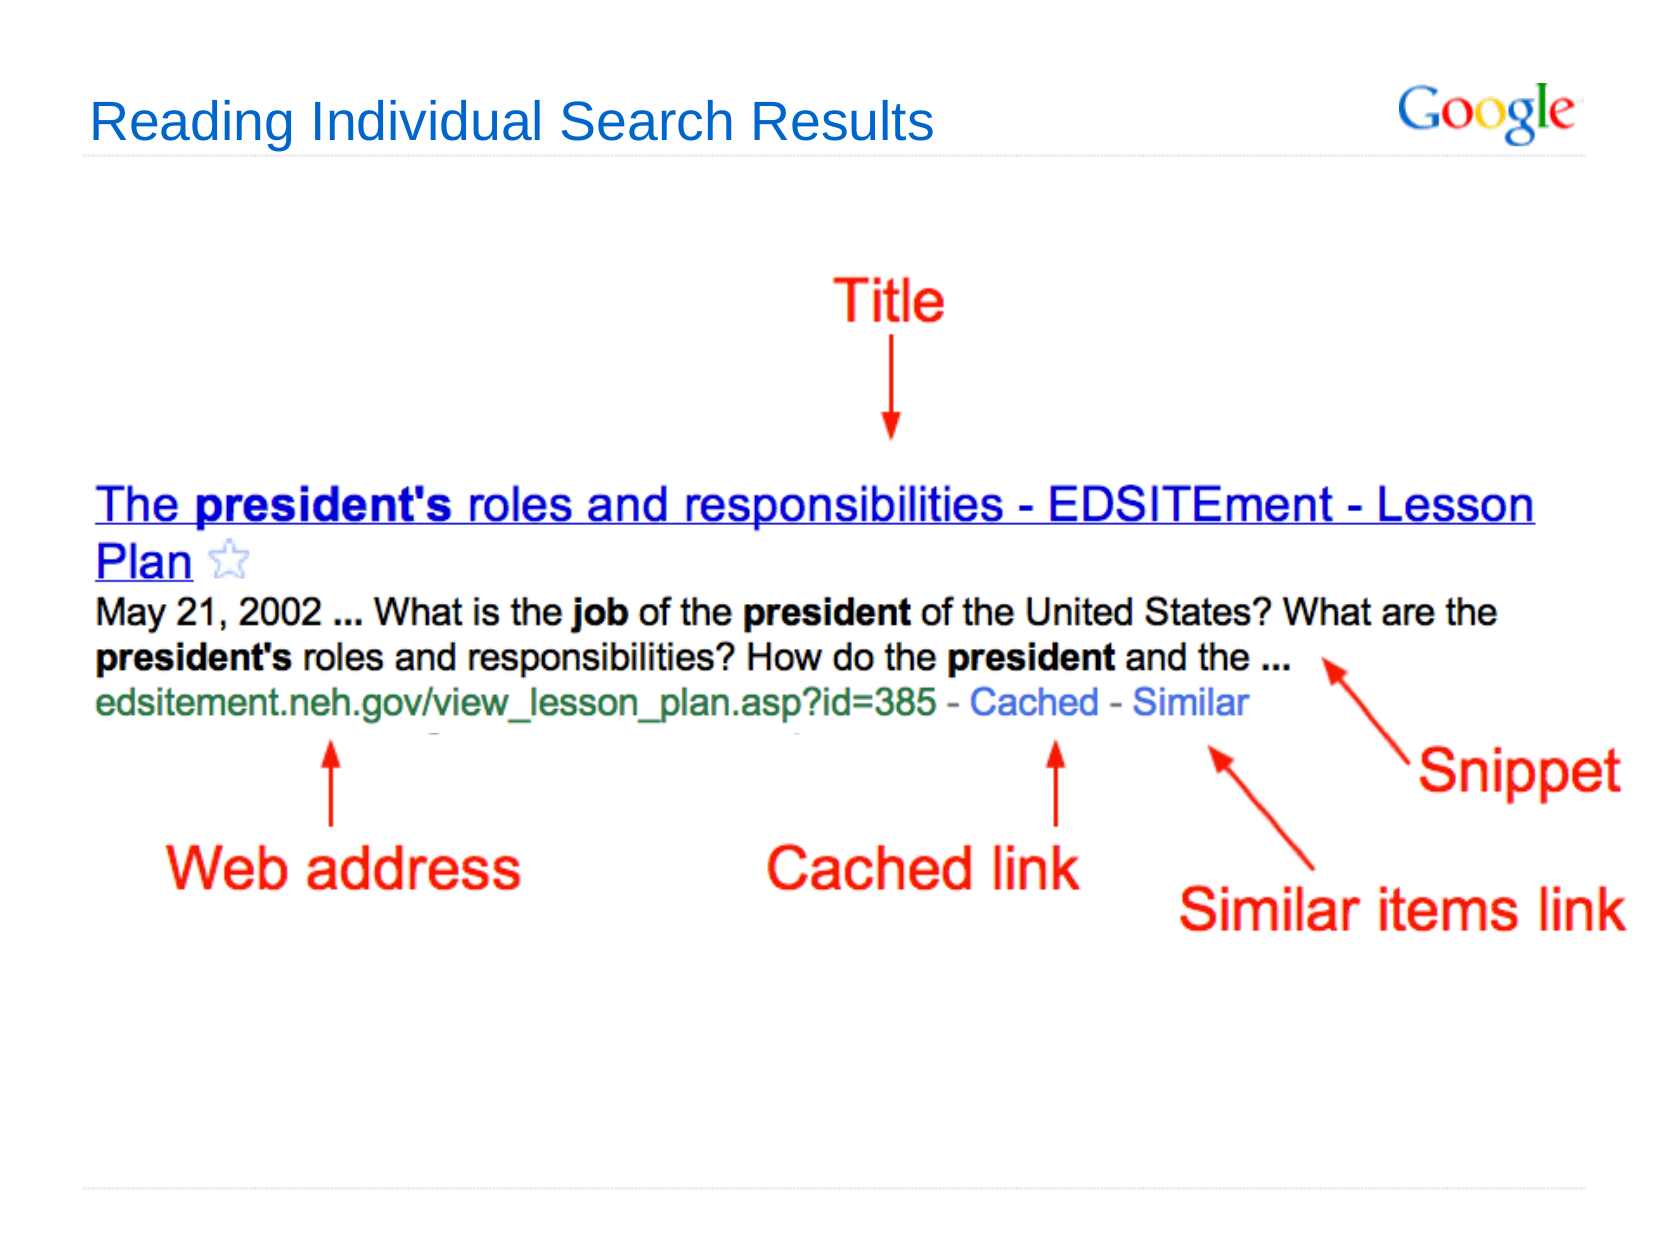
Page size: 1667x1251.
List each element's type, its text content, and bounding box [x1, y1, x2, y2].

title Reading Individual Search Results [83, 74, 1375, 153]
picture [66, 466, 1642, 953]
picture [1398, 83, 1584, 148]
picture [799, 249, 969, 449]
